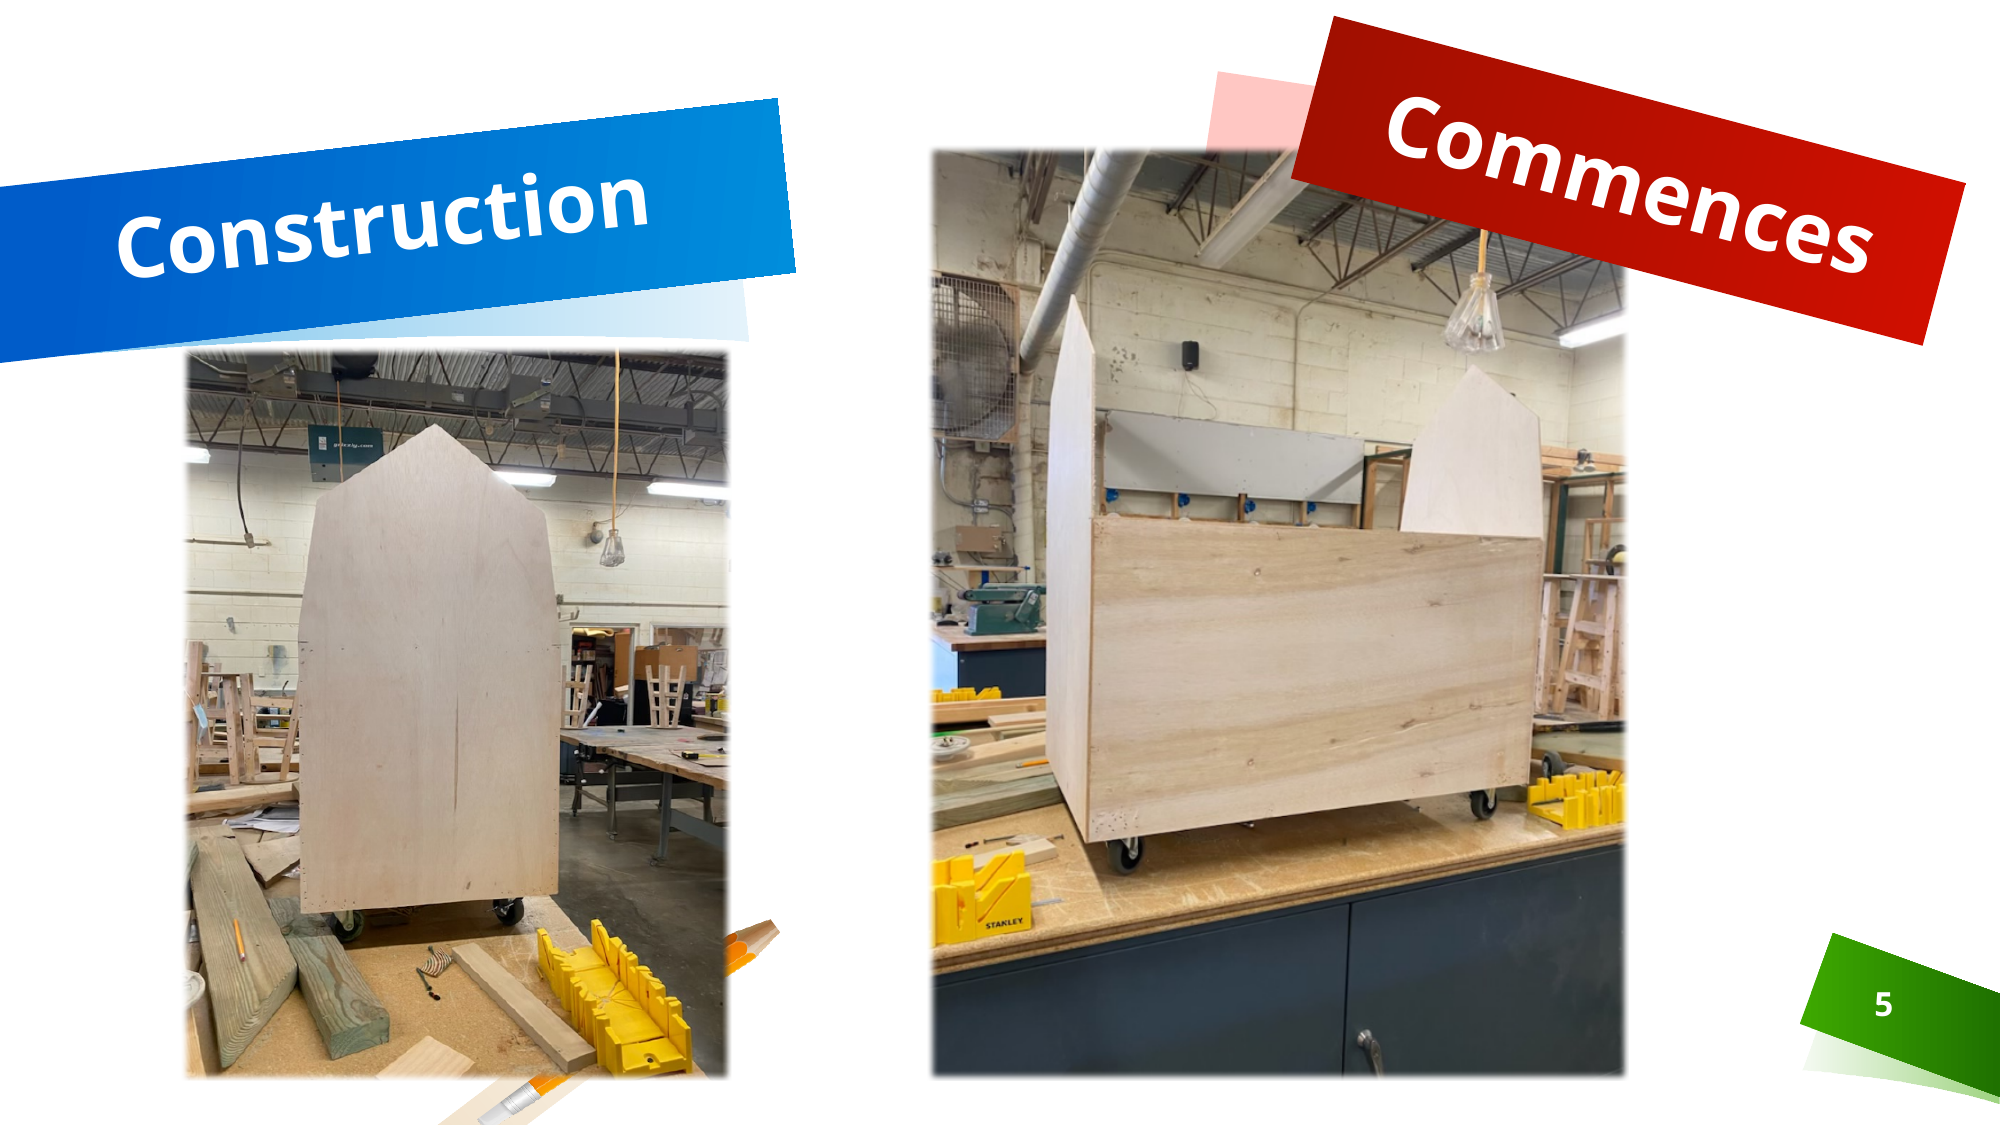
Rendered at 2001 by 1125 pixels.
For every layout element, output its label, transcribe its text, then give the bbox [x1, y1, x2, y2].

slide_number 5 [1831, 975, 1937, 1036]
picture [89, 155, 1746, 1125]
title Construction [50, 104, 716, 346]
list Commences [1290, 15, 1966, 346]
text_box [1206, 71, 1315, 146]
